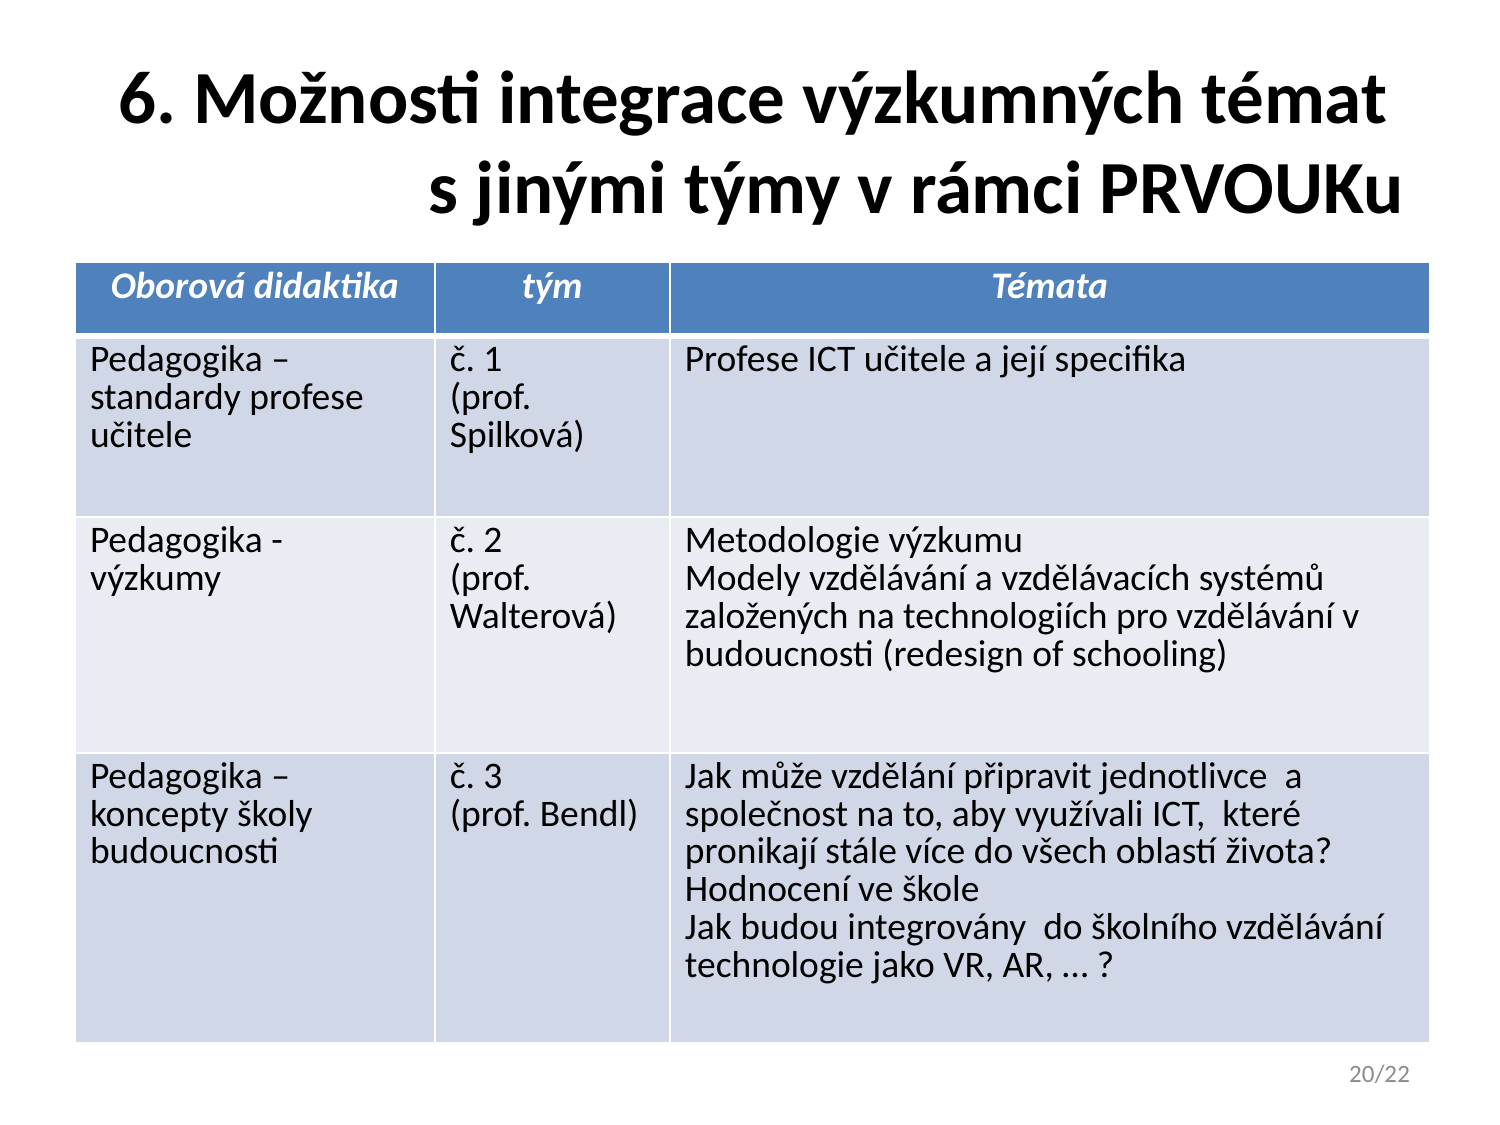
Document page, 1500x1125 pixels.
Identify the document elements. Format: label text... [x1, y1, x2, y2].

table_cell Pedagogika – standardy profese učitele [76, 339, 434, 516]
table_cell Metodologie výzkumu Modely vzdělávání a vzdělávacích systémů založených na technologiích pro vzdělávání v budoucnosti (redesign of schooling) [671, 518, 1429, 752]
table_cell Pedagogika - výzkumy [76, 518, 434, 752]
table_header tým [436, 263, 669, 333]
table_cell Profese ICT učitele a její specifika [671, 339, 1429, 516]
table_cell Pedagogika – koncepty školy budoucnosti [76, 754, 434, 1042]
title 6. Možnosti integrace výzkumných témat s jinými týmy v rámci PRVOUKu [70, 45, 1421, 233]
table_cell č. 2 (prof. Walterová) [436, 518, 669, 752]
table_header Témata [671, 263, 1429, 333]
table_header Oborová didaktika [76, 263, 434, 333]
table_cell Jak může vzdělání připravit jednotlivce a společnost na to, aby využívali ICT, které pronikají stále více do všech oblastí života? Hodnocení ve škole Jak budou integrovány do školního vzdělávání technologie jako VR, AR, … ? [671, 754, 1429, 1042]
table_cell č. 3 (prof. Bendl) [436, 754, 669, 1042]
table_cell č. 1 (prof. Spilková) [436, 339, 669, 516]
slide_number 20/22 [1074, 1042, 1425, 1103]
